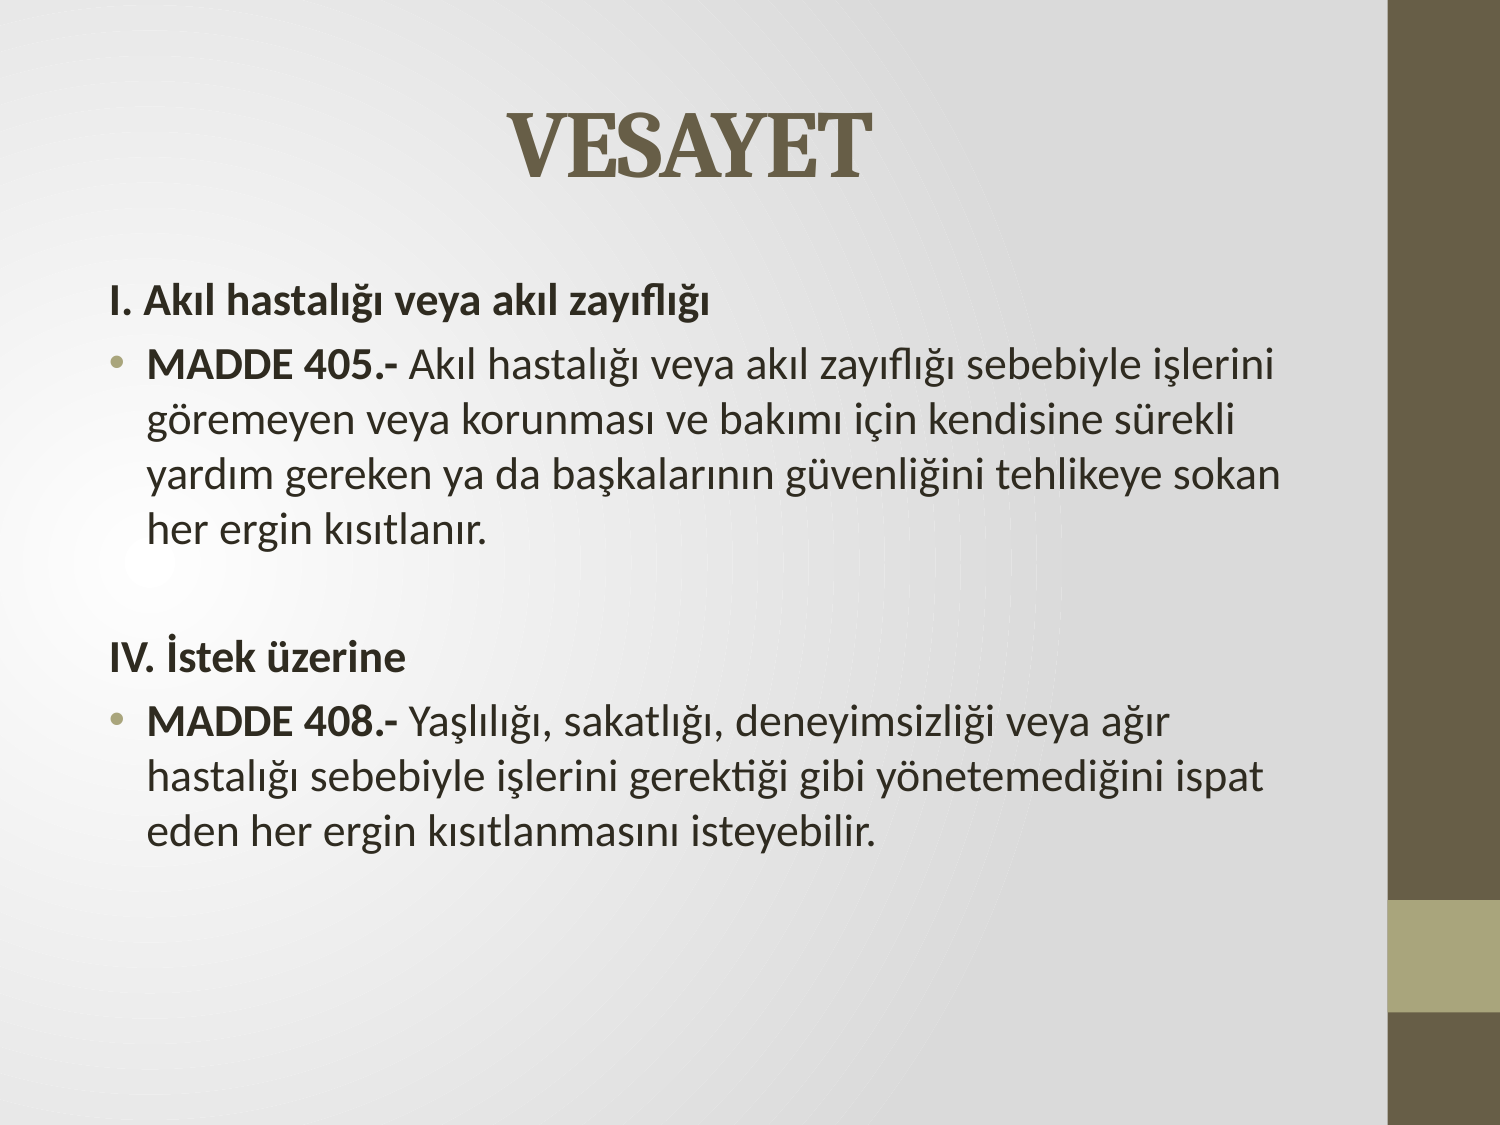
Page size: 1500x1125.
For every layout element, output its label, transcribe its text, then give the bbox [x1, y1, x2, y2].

title VESAYET [75, 45, 1325, 233]
list I. Akıl hastalığı veya akıl zayıflığı MADDE 405.- Akıl hastalığı veya akıl zayıflığı sebebiyle işlerini göremeyen veya korunması ve bakımı için kendisine sürekli yardım gereken ya da başkalarının güvenliğini tehlikeye sokan her ergin kısıtlanır. IV. İstek üzerine MADDE 408.- Yaşlılığı, sakatlığı, deneyimsizliği veya ağır hastalığı sebebiyle işlerini gerektiği gibi yönetemediğini ispat eden her ergin kısıtlanmasını isteyebilir. [75, 262, 1325, 1050]
